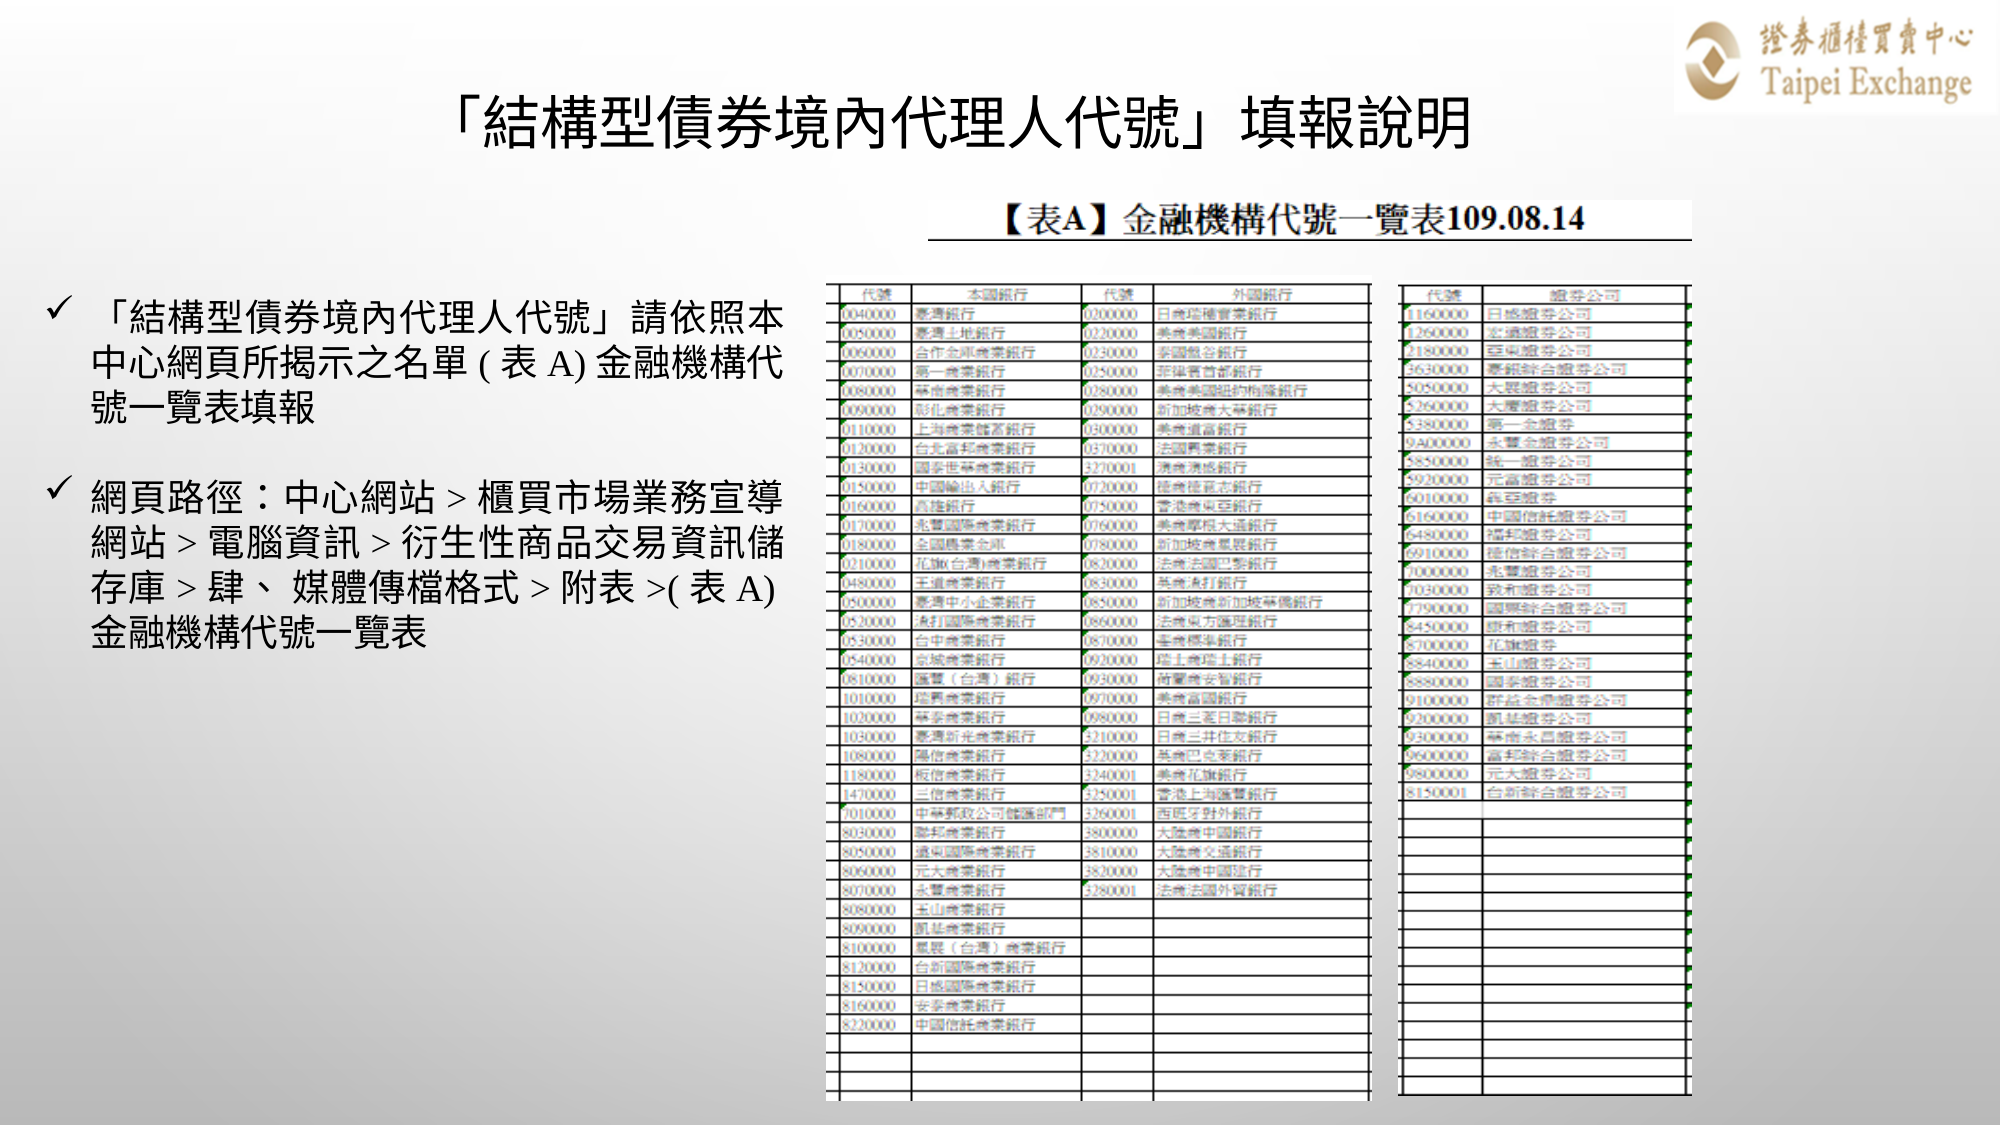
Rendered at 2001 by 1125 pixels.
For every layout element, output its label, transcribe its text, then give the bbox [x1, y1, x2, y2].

text_box 「結構型債券境內代理人代號」請依照本中心網頁所揭示之名單(表A)金融機構代號一覽表填報 網頁路徑：中心網站>櫃買市場業務宣導網站>電腦資訊>衍生性商品交易資訊儲存庫>肆、 媒體傳檔格式>附表>(表A)金融機構代號一覽表 [29, 286, 800, 796]
picture [0, 0, 2000, 1125]
title 「結構型債券境內代理人代號」填報說明 [11, 29, 1886, 292]
